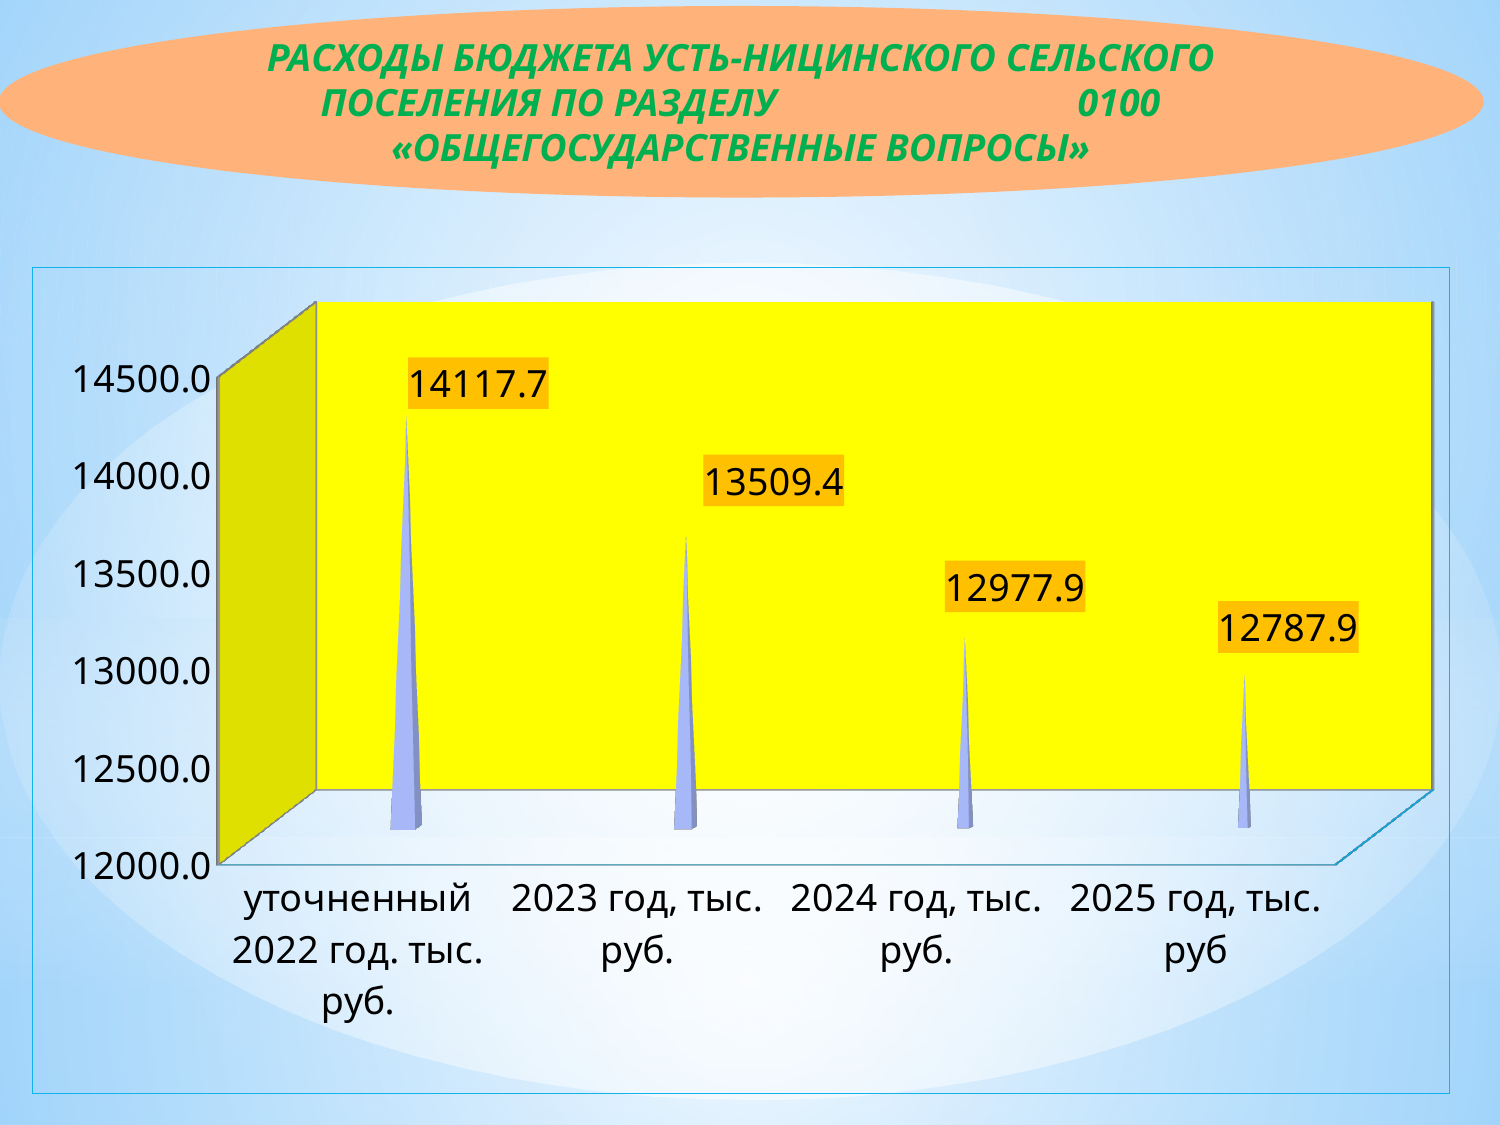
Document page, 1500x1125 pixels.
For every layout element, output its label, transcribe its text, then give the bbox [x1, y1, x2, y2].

chart [32, 266, 1451, 1095]
text_box РАСХОДЫ БЮДЖЕТА УСТЬ-НИЦИНСКОГО СЕЛЬСКОГО ПОСЕЛЕНИЯ ПО РАЗДЕЛУ 0100 «ОБЩЕГОСУДАРСТВЕННЫЕ ВОПРОСЫ» [0, 5, 1484, 198]
